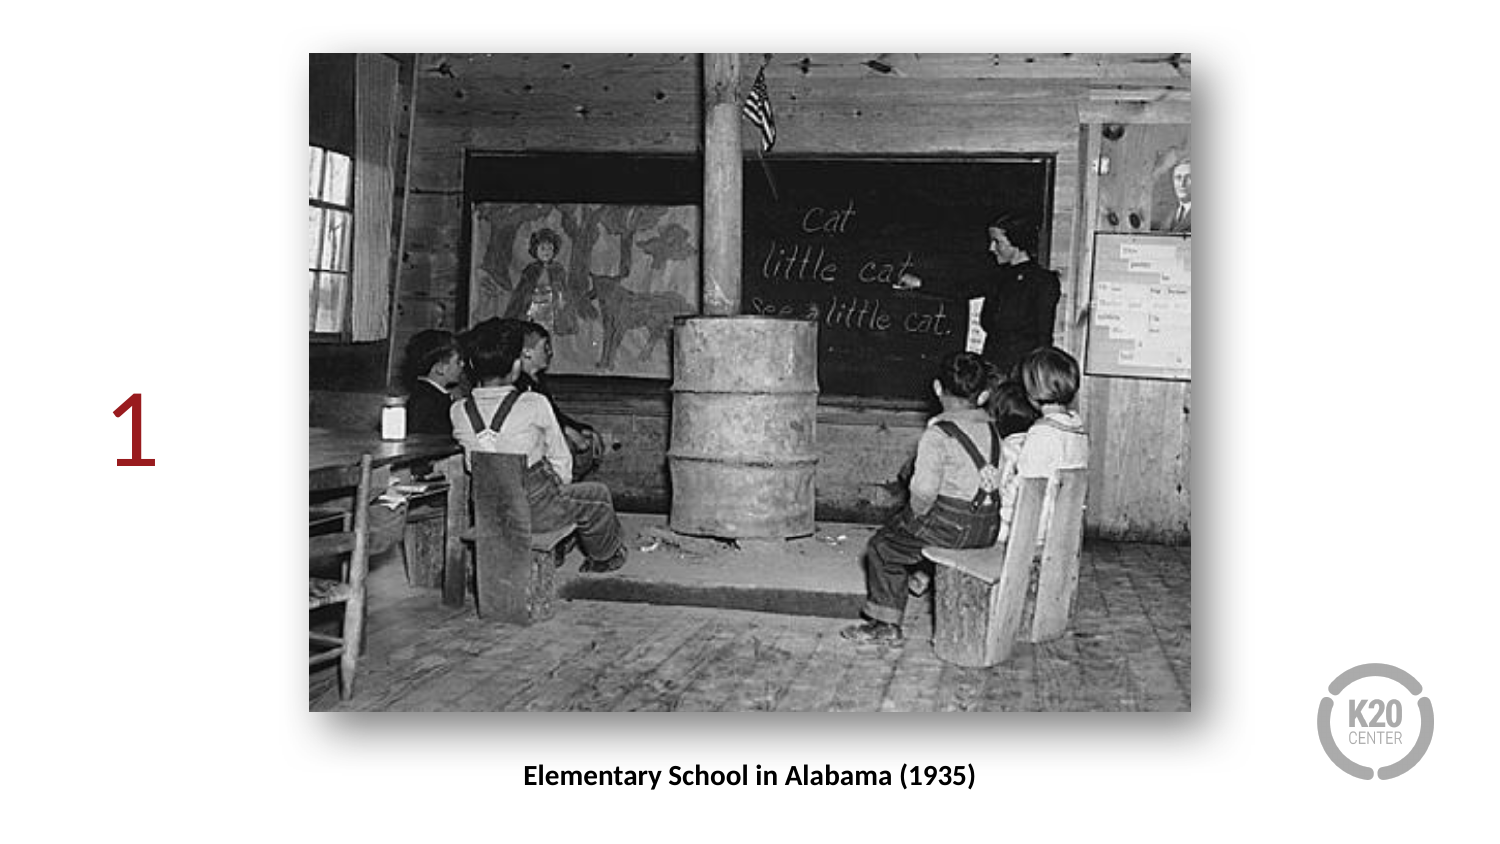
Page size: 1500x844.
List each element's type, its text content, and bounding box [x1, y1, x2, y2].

text_box Elementary School in Alabama (1935) [309, 748, 1191, 799]
picture [1300, 646, 1451, 797]
text_box 1 [77, 346, 187, 497]
picture [308, 53, 1192, 712]
